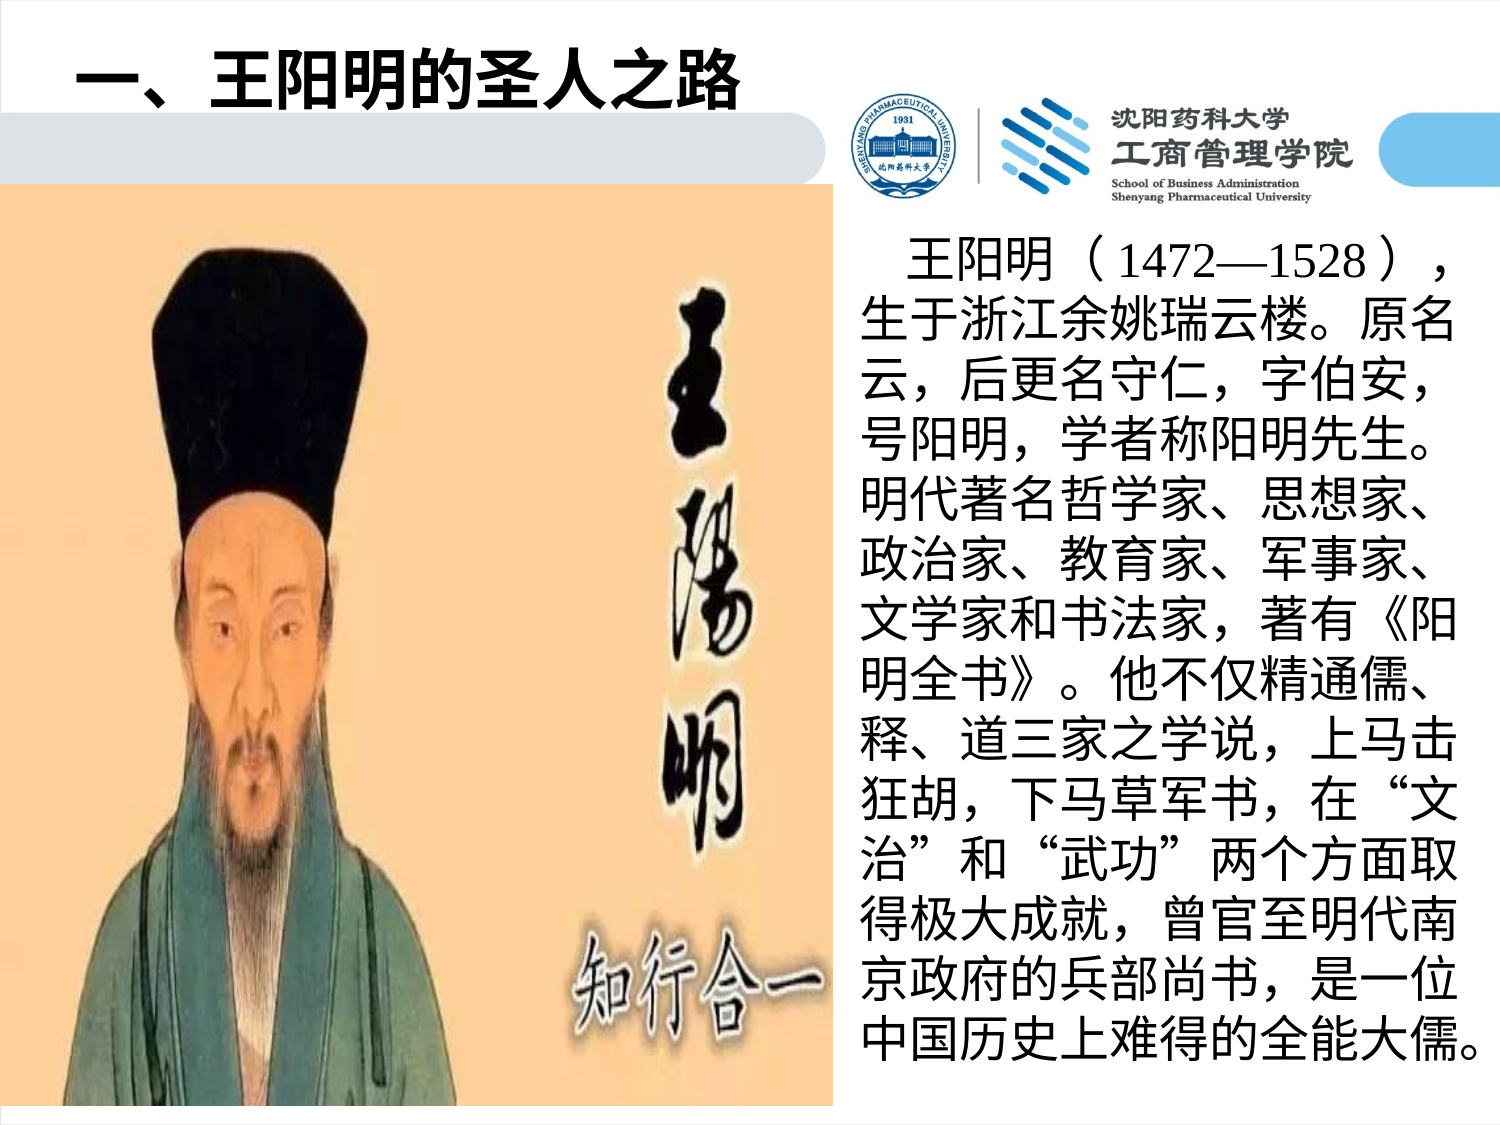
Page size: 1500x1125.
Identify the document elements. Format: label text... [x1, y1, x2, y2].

picture [0, 0, 1500, 1125]
title 一、王阳明的圣人之路 [29, 30, 788, 138]
text_box 王阳明（1472—1528），生于浙江余姚瑞云楼。原名云，后更名守仁，字伯安，号阳明，学者称阳明先生。明代著名哲学家、思想家、政治家、教育家、军事家、文学家和书法家，著有《阳明全书》。他不仅精通儒、释、道三家之学说，上马击狂胡，下马草军书，在“文治”和“武功”两个方面取得极大成就，曾官至明代南京政府的兵部尚书，是一位中国历史上难得的全能大儒。 [844, 219, 1500, 1075]
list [0, 184, 833, 1107]
